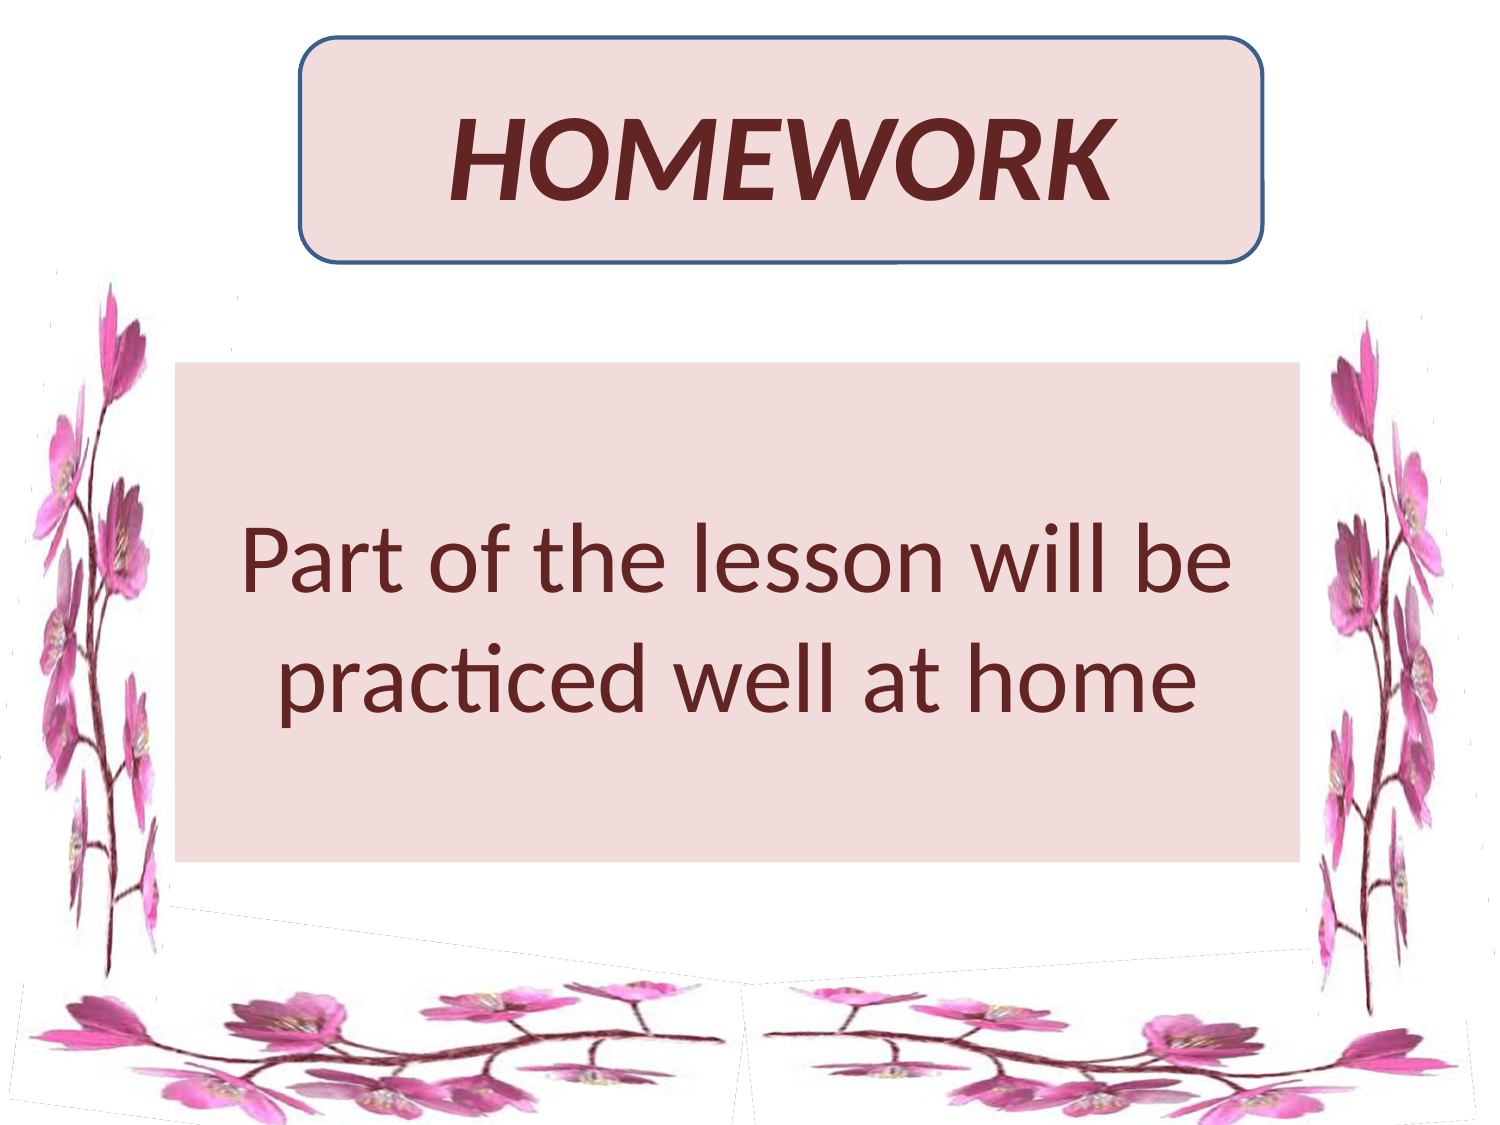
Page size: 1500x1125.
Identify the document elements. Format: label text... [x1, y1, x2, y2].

list Part of the lesson will be practiced well at home [241, 362, 1234, 863]
picture [0, 262, 1500, 1125]
text_box HOMEWORK [297, 35, 1265, 265]
